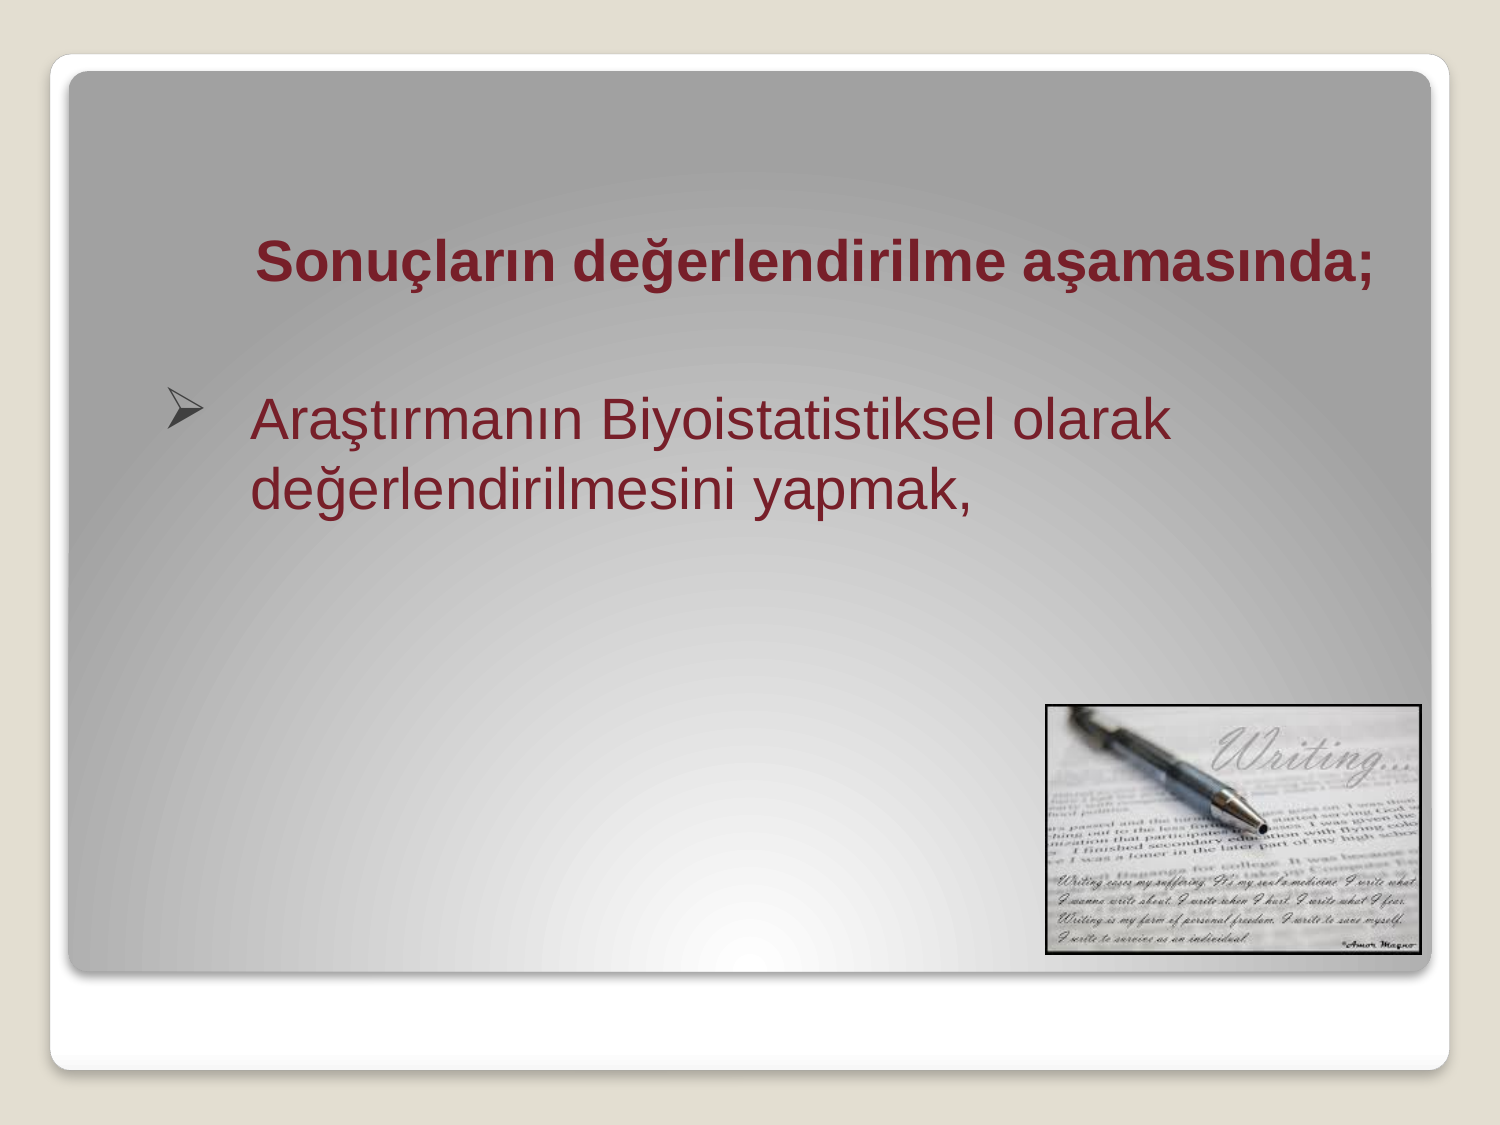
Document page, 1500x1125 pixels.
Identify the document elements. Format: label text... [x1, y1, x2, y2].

picture [1045, 703, 1422, 955]
list Sonuçların değerlendirilme aşamasında; [112, 208, 1412, 362]
text_box Araştırmanın Biyoistatistiksel olarak değerlendirilmesini yapmak, [147, 373, 1423, 610]
